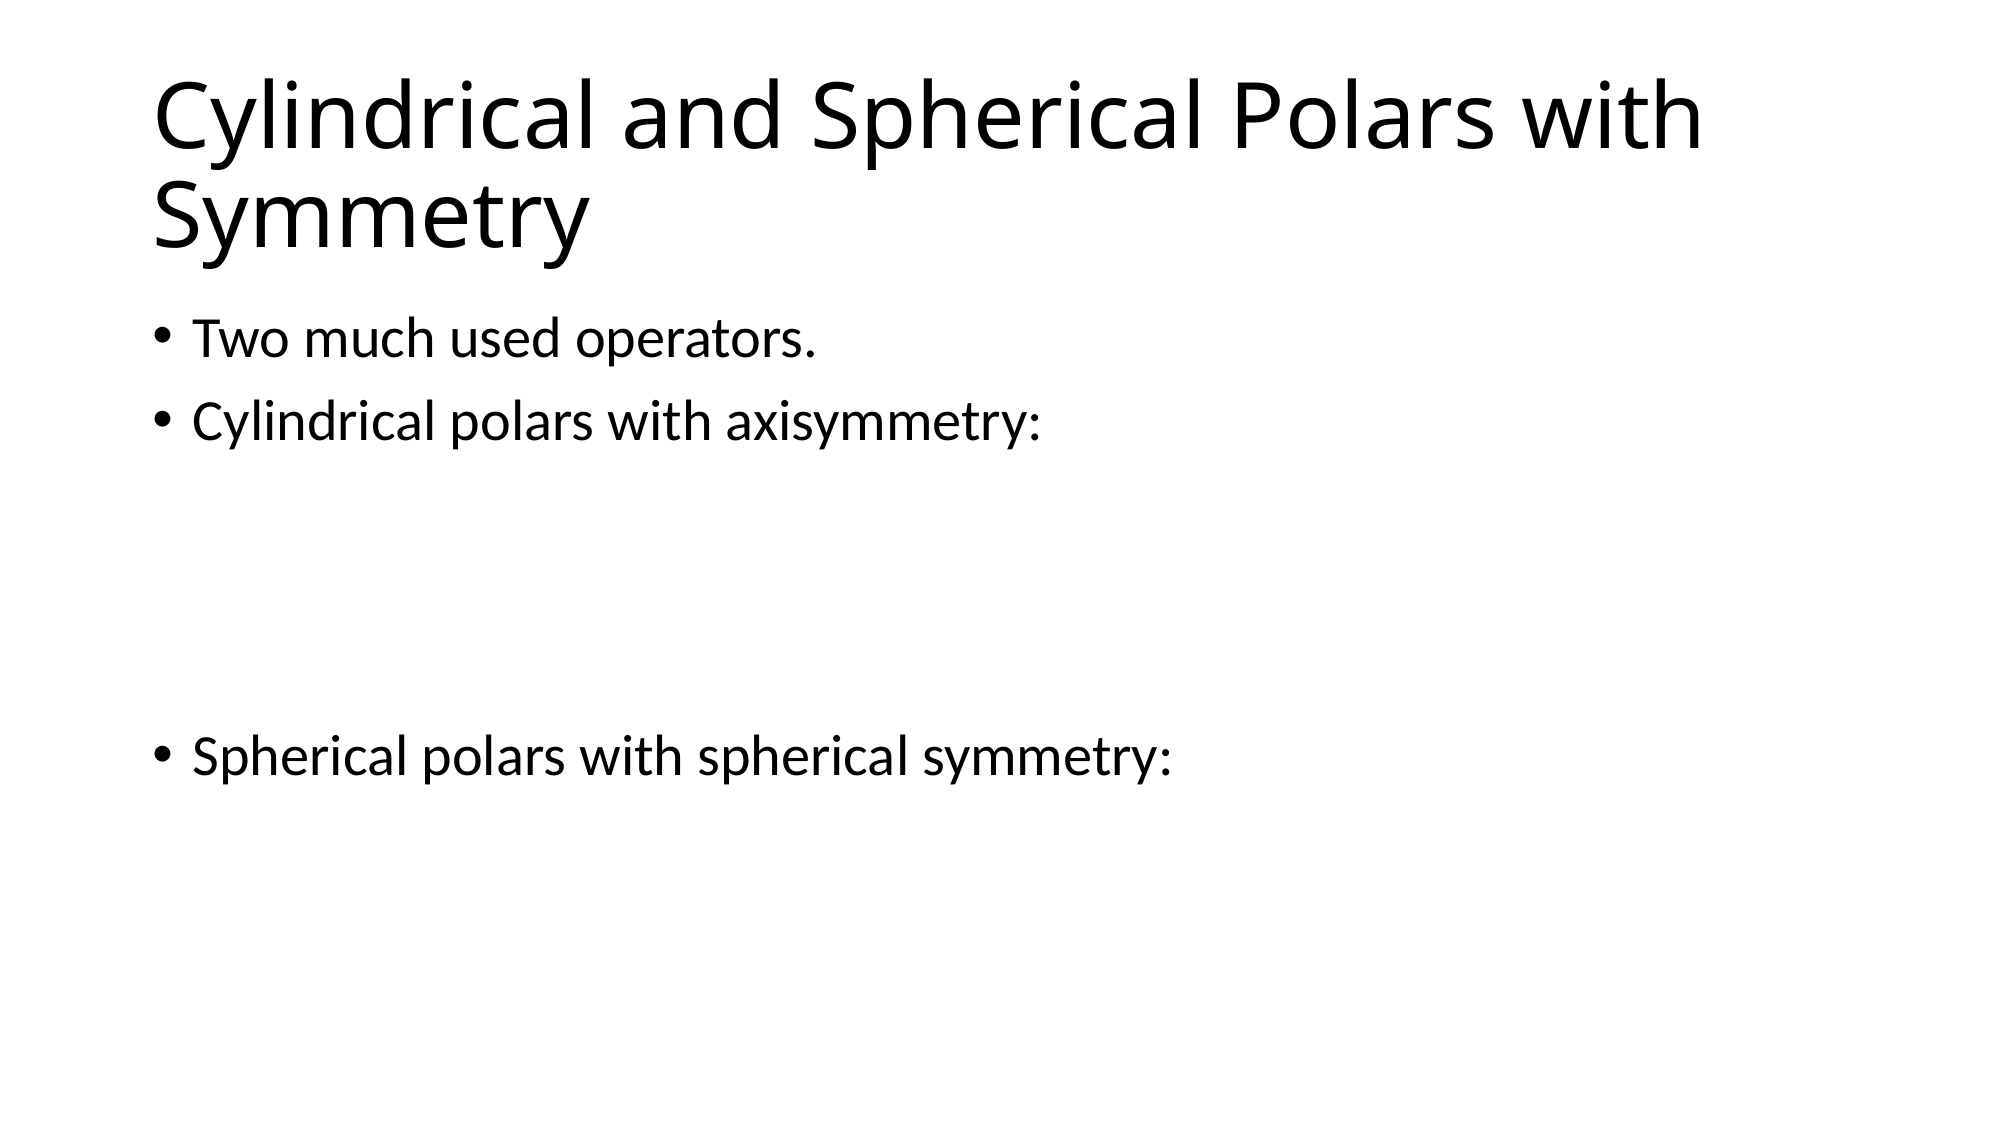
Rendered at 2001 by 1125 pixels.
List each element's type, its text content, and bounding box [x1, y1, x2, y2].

title Cylindrical and Spherical Polars with Symmetry [137, 59, 1863, 278]
